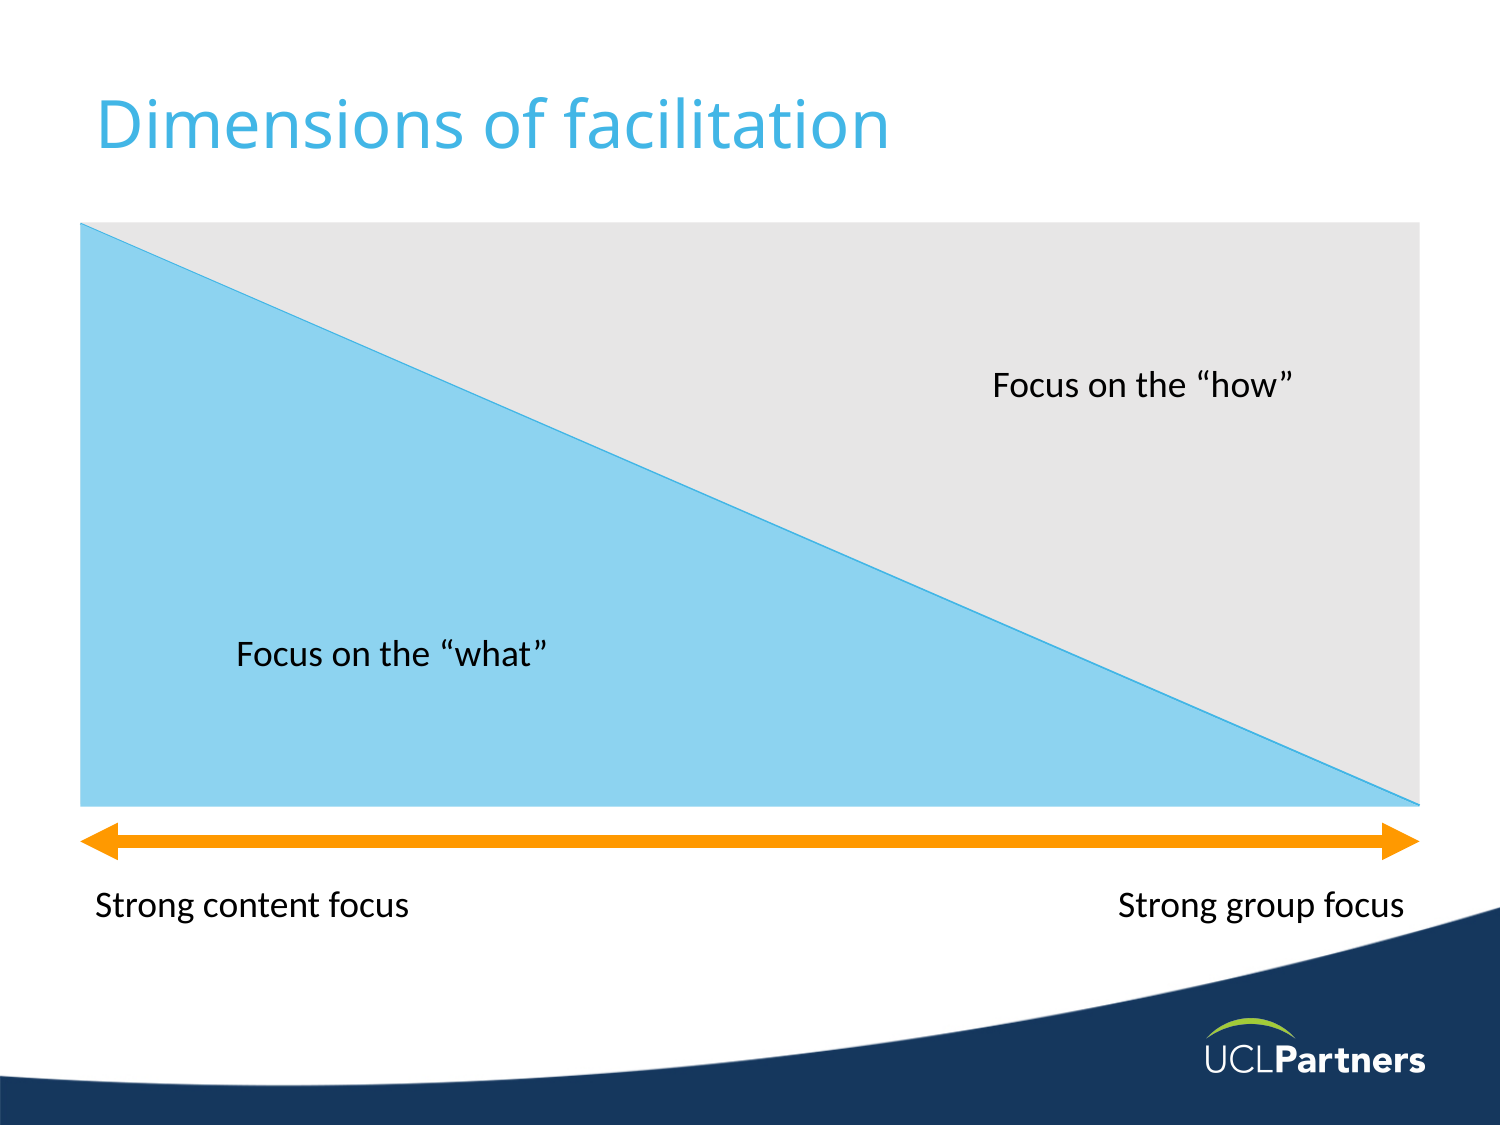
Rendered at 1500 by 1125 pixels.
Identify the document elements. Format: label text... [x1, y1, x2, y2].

title Dimensions of facilitation [80, 83, 1441, 240]
text_box Strong content focus [80, 872, 429, 933]
picture [0, 0, 1500, 1125]
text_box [80, 223, 1420, 806]
text_box Strong group focus [1099, 872, 1420, 933]
